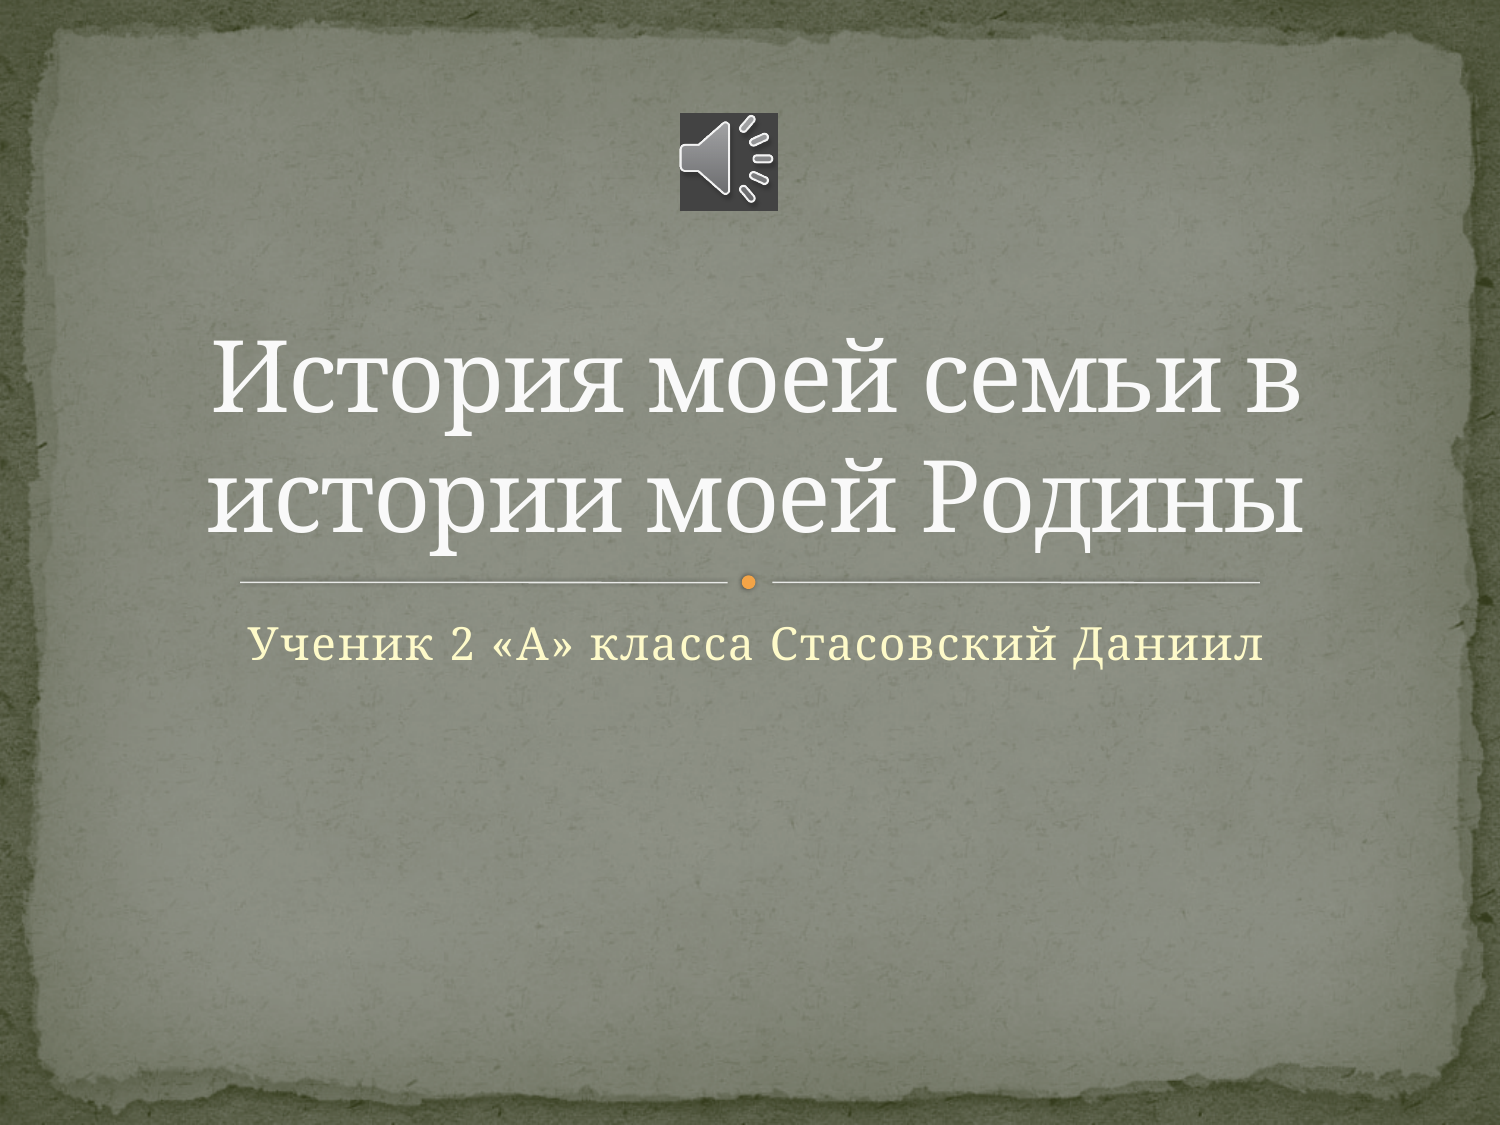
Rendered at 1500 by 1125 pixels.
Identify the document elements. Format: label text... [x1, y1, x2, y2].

subtitle Ученик 2 «А» класса Стасовский Даниил [75, 606, 1438, 795]
picture [679, 112, 779, 211]
title История моей семьи в истории моей Родины [74, 235, 1438, 561]
